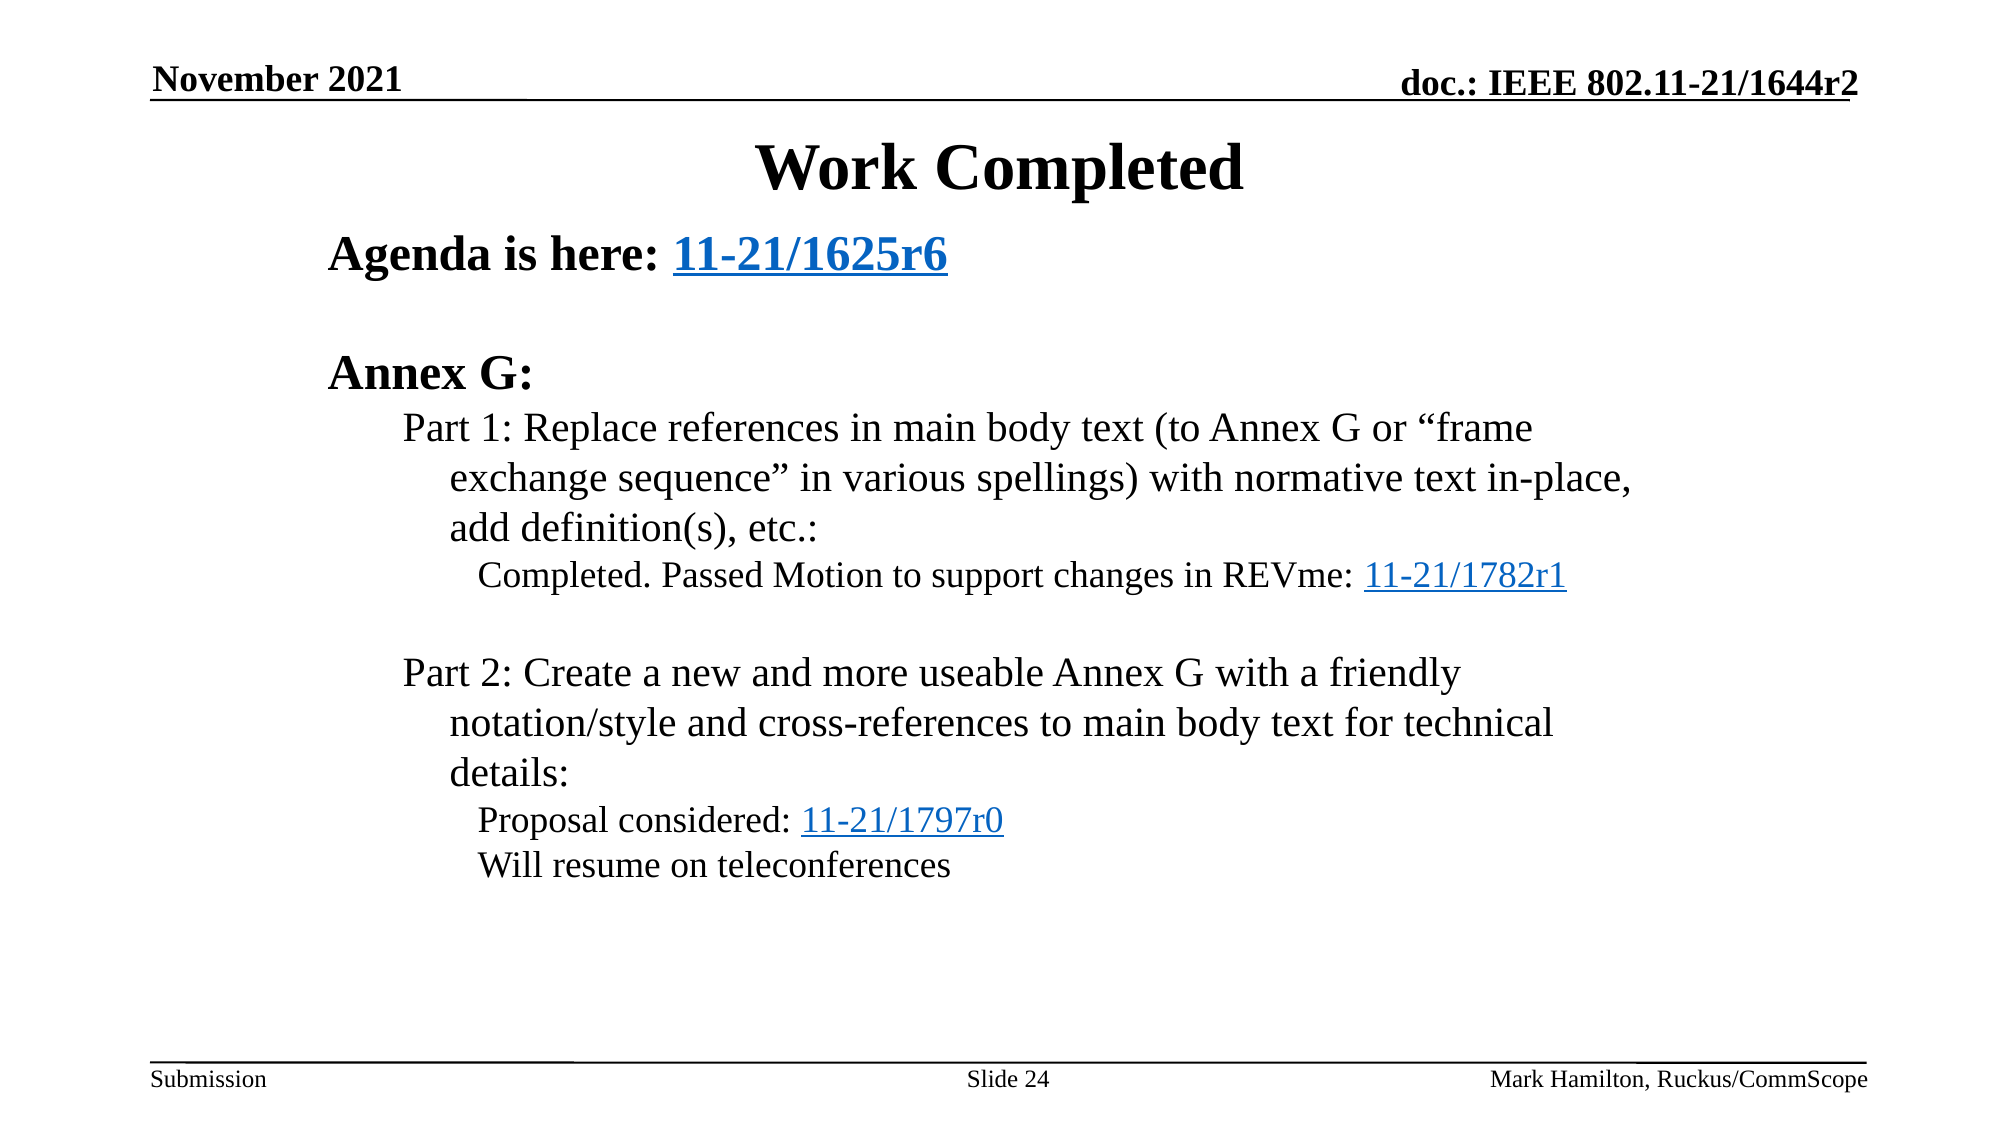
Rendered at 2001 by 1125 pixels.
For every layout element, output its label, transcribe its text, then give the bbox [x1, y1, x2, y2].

title Work Completed [362, 112, 1638, 212]
slide_number Slide 24 [950, 1061, 1067, 1123]
footer Mark Hamilton, Ruckus/CommScope [1171, 1061, 1869, 1093]
list Agenda is here: 11-21/1625r6 Annex G: Part 1: Replace references in main body text (to Annex G or “frame exchange sequence” in various spellings) with normative text in-place, add definition(s), etc.: Completed. Passed Motion to support changes in REVme: 11-21/1782r1 Part 2: Create a new and more useable Annex G with a friendly notation/style and cross-references to main body text for technical details: Proposal considered: 11-21/1797r0 Will resume on teleconferences [312, 212, 1688, 1013]
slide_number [152, 54, 563, 100]
